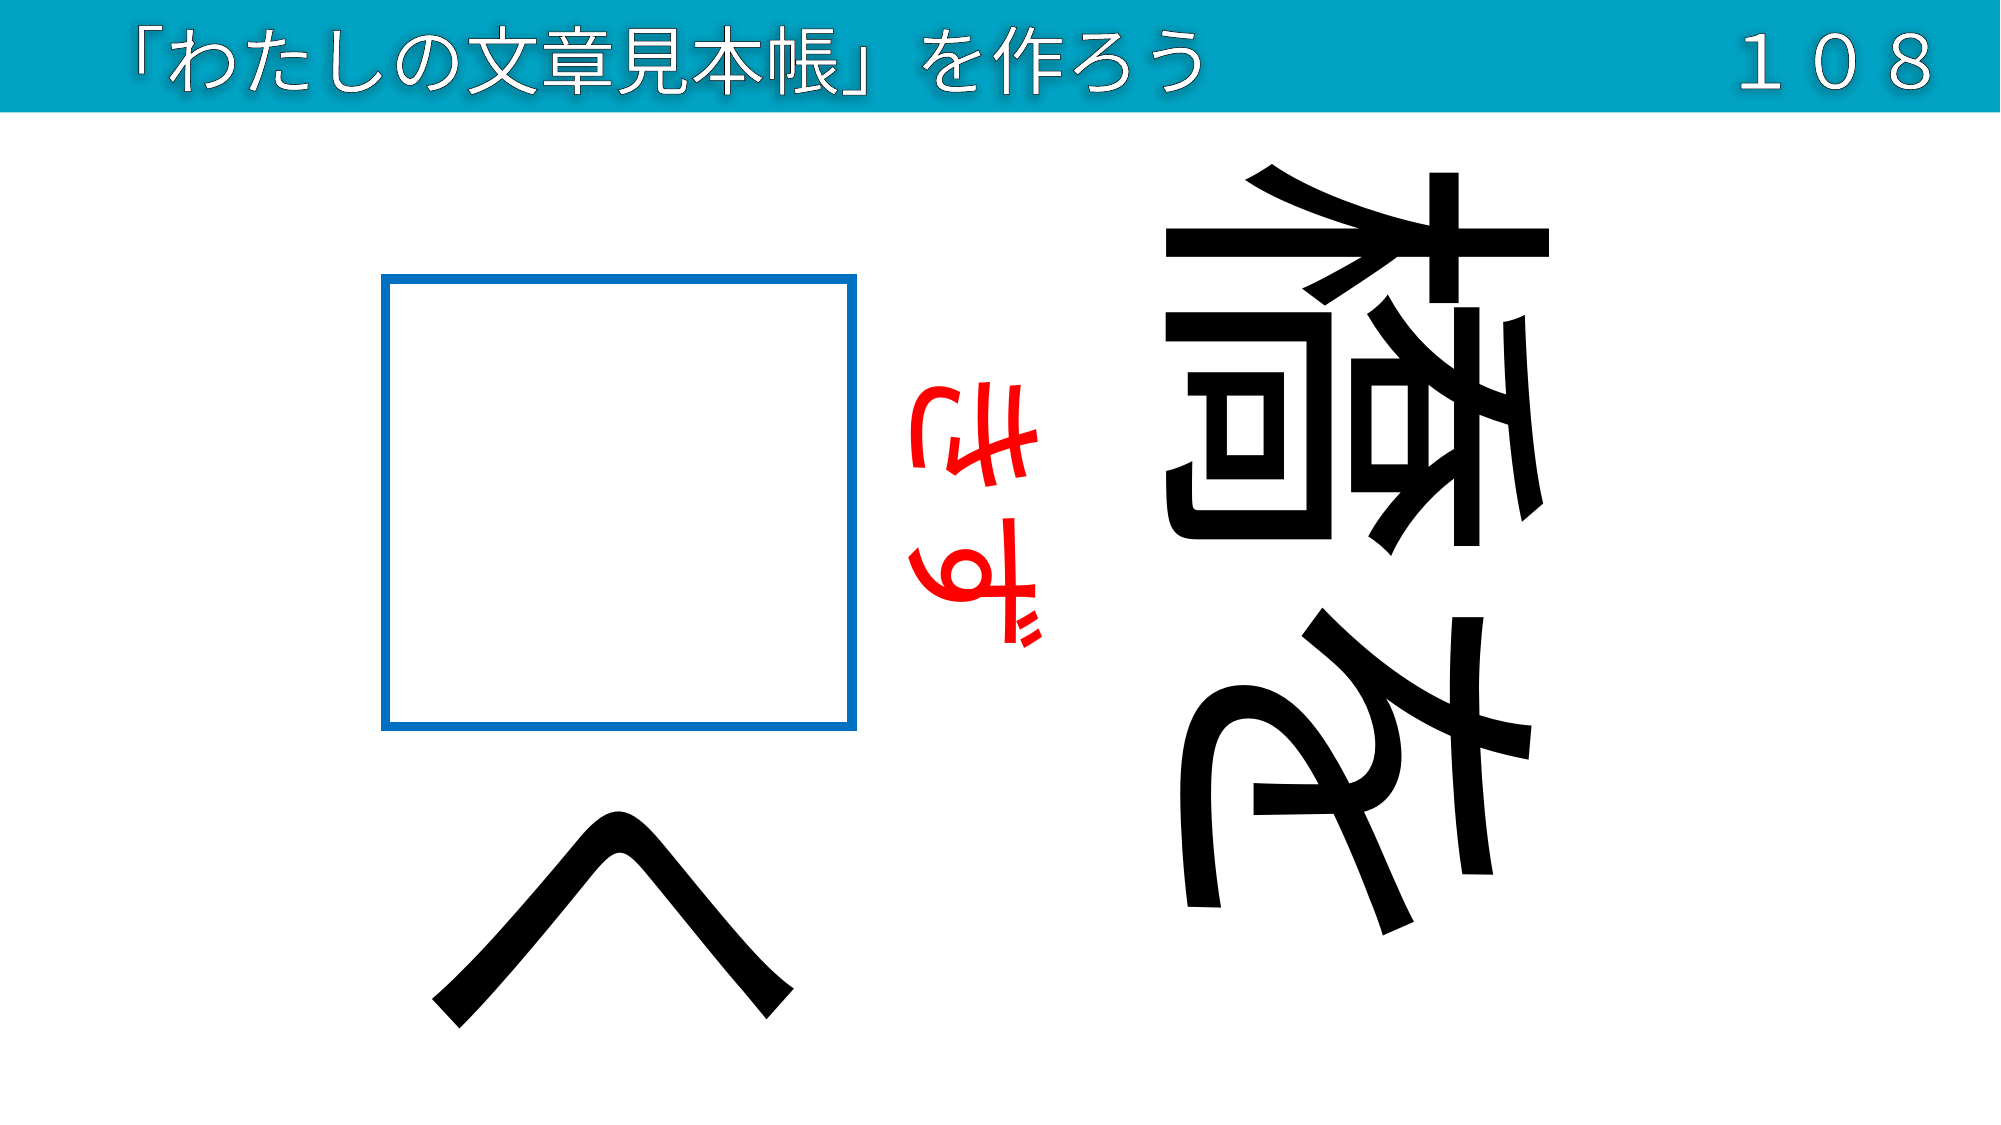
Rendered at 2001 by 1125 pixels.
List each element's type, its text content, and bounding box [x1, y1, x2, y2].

text_box [0, 0, 2000, 113]
text_box [385, 278, 853, 727]
text_box 築く [348, 295, 884, 1125]
text_box 橋を [1088, 136, 1624, 1067]
text_box 「わたしの文章見本帳」を作ろう [75, 6, 1237, 112]
text_box １０８ [1707, 6, 1963, 112]
text_box きず [864, 343, 1077, 662]
